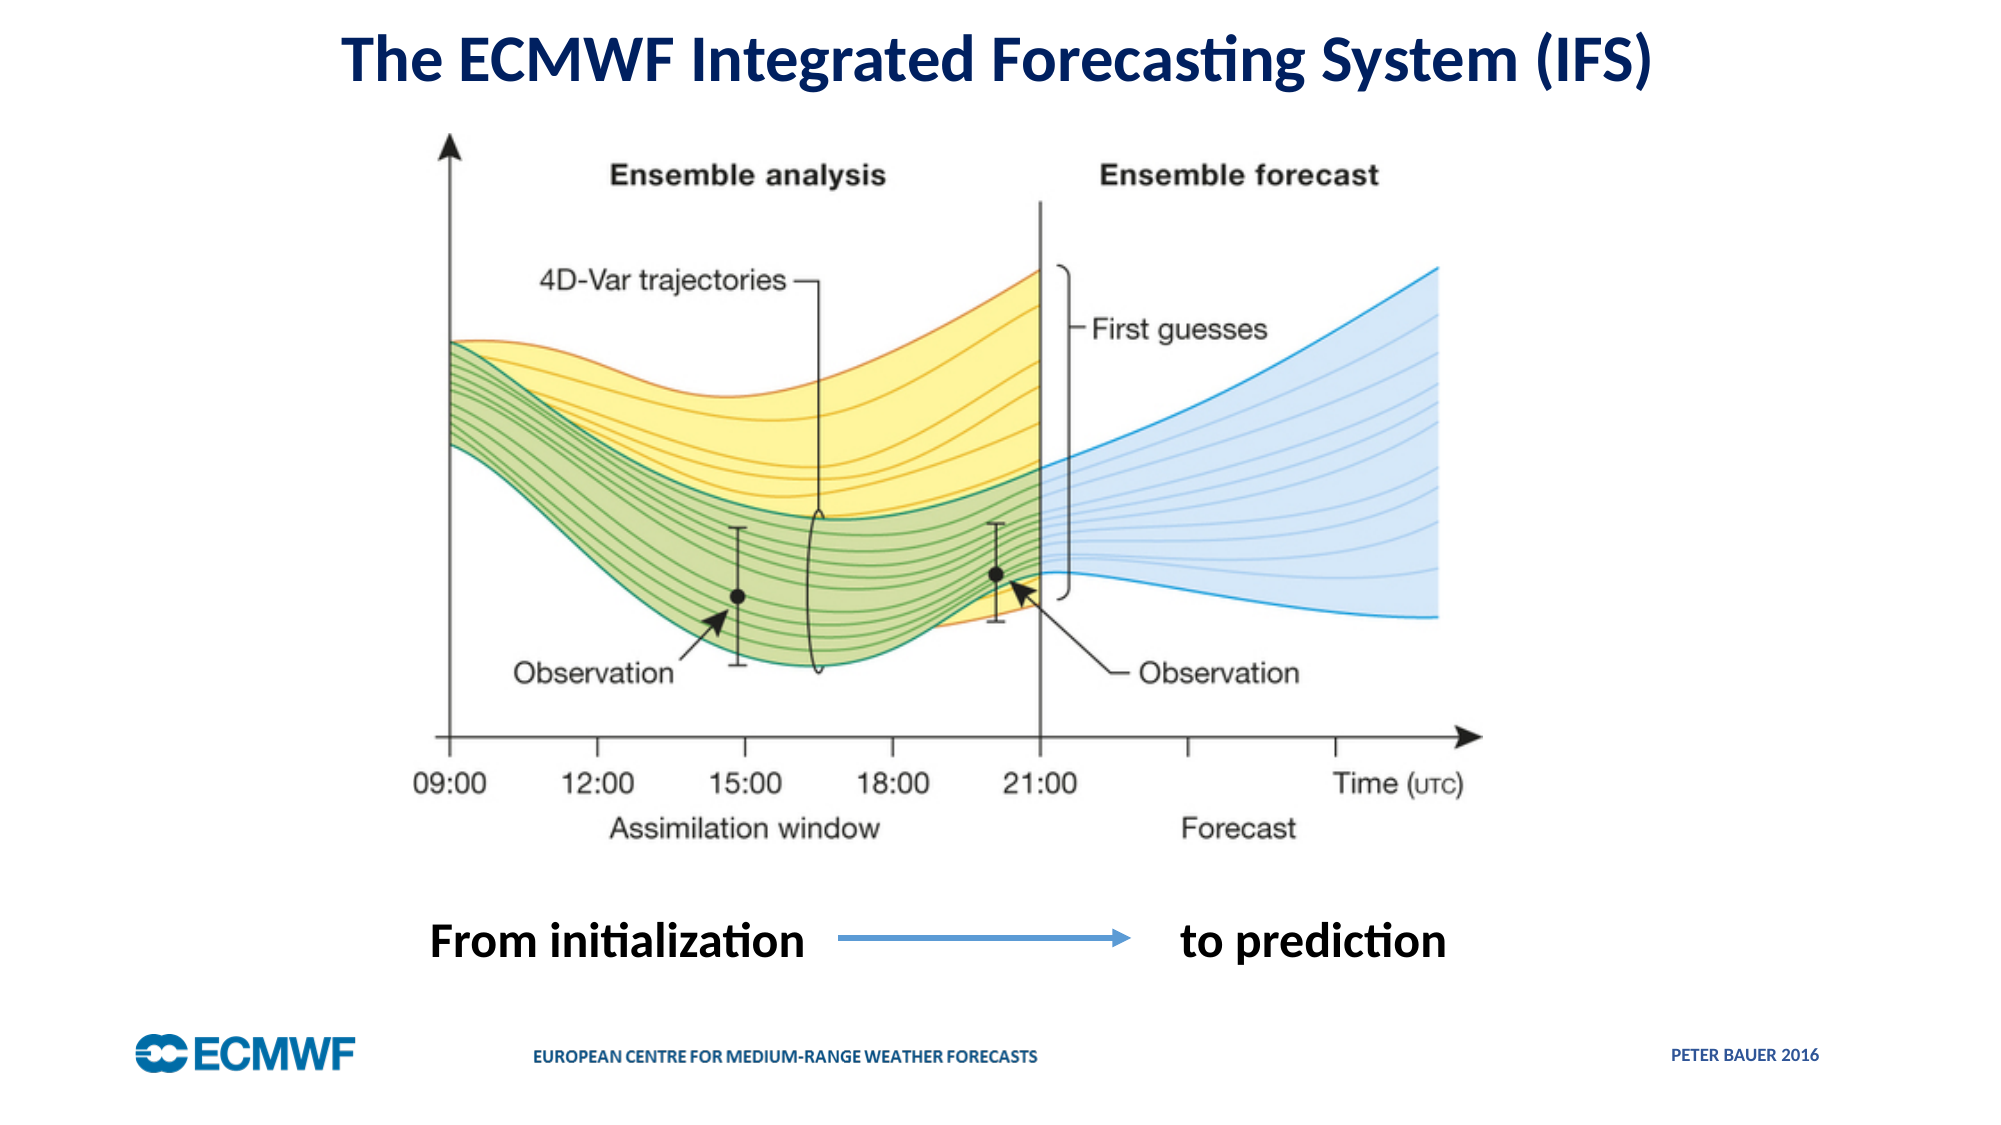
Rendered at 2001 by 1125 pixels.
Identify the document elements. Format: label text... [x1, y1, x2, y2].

picture [135, 1034, 426, 1075]
picture [521, 1029, 1134, 1080]
text_box From initialization to prediction [415, 899, 1463, 975]
text_box The ECMWF Integrated Forecasting System (IFS) [113, 7, 1885, 102]
picture [413, 133, 1483, 845]
